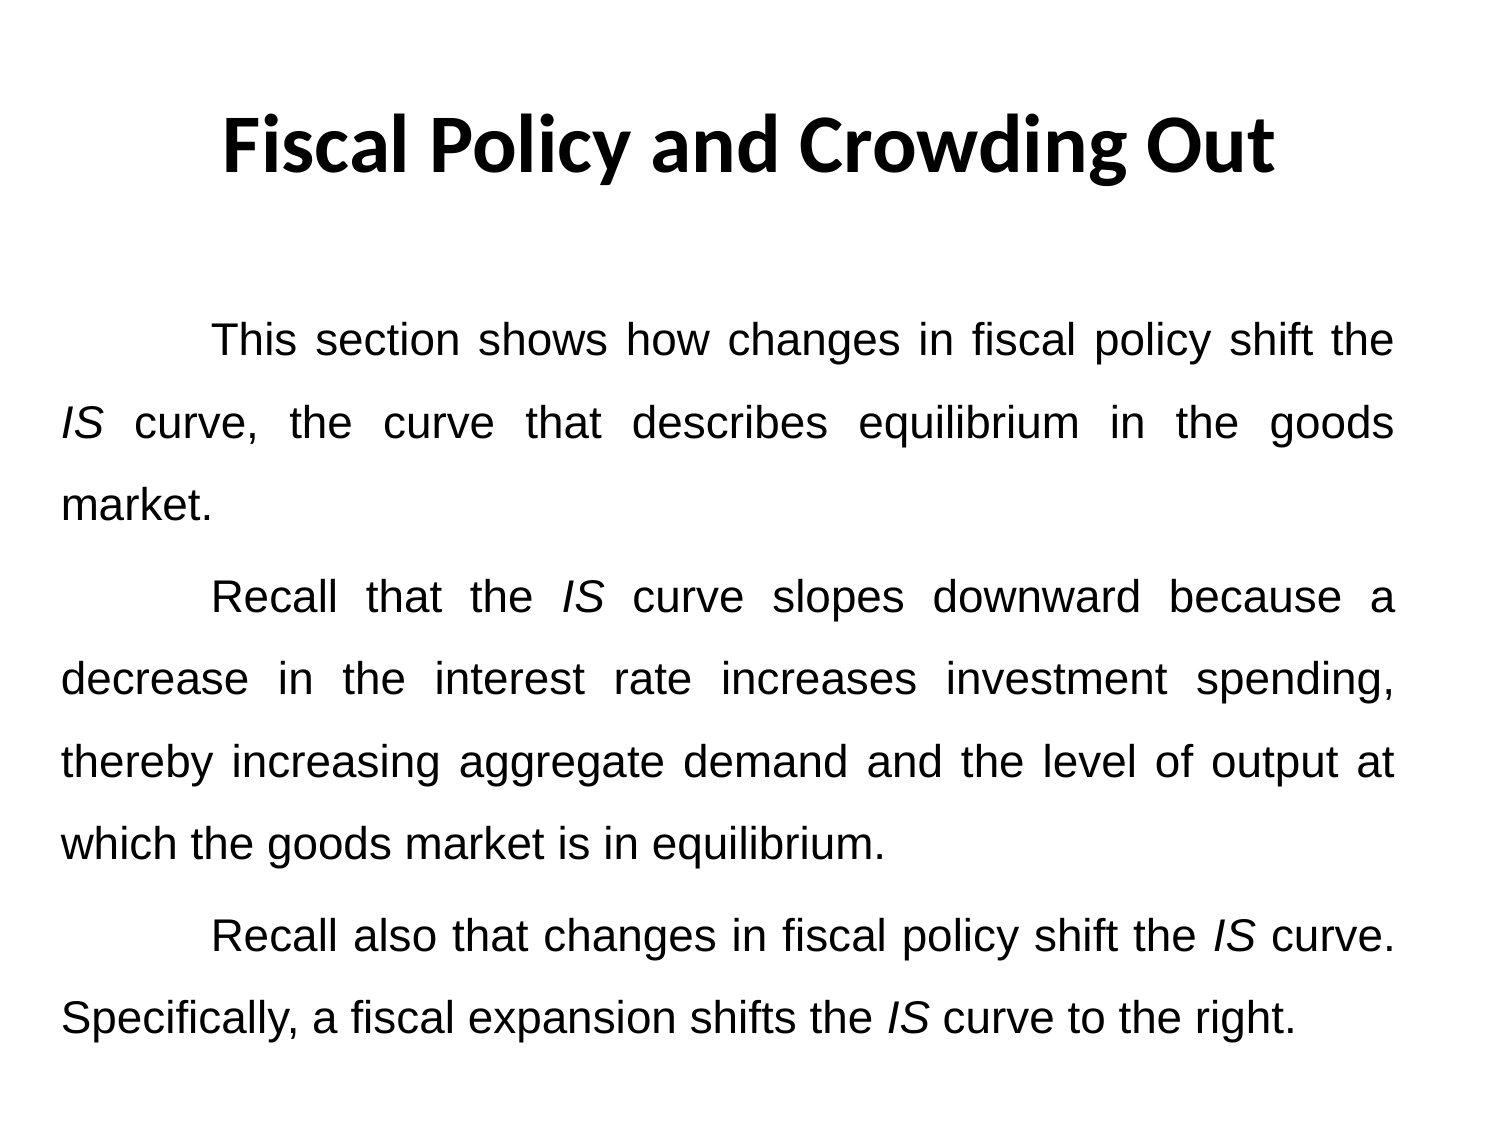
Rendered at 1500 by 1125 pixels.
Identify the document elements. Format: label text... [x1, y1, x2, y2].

list This section shows how changes in fiscal policy shift the IS curve, the curve that describes equilibrium in the goods market. Recall that the IS curve slopes downward because a decrease in the interest rate increases investment spending, thereby increasing aggregate demand and the level of output at which the goods market is in equilibrium. Recall also that changes in fiscal policy shift the IS curve. Specifically, a fiscal expansion shifts the IS curve to the right. [45, 275, 1411, 1063]
title Fiscal Policy and Crowding Out [75, 45, 1425, 233]
